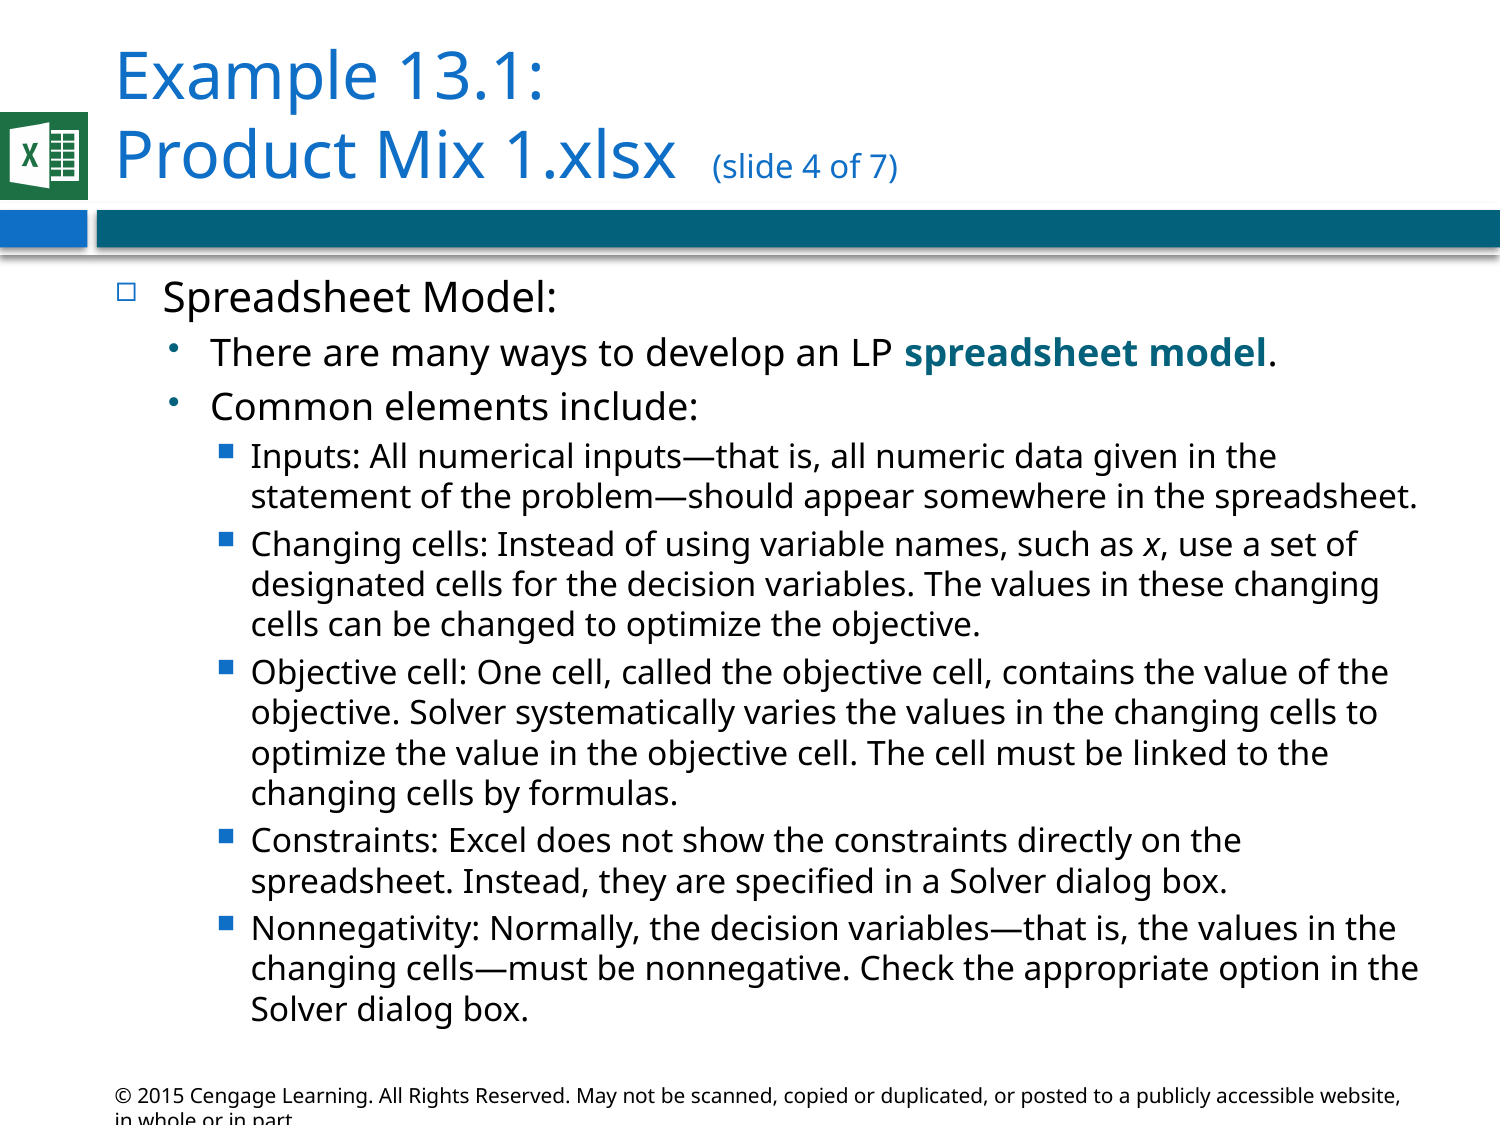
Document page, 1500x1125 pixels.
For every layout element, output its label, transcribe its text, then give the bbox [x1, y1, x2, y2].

list Spreadsheet Model: There are many ways to develop an LP spreadsheet model. Common elements include: Inputs: All numerical inputs—that is, all numeric data given in the statement of the problem—should appear somewhere in the spreadsheet. Changing cells: Instead of using variable names, such as x, use a set of designated cells for the decision variables. The values in these changing cells can be changed to optimize the objective. Objective cell: One cell, called the objective cell, contains the value of the objective. Solver systematically varies the values in the changing cells to optimize the value in the objective cell. The cell must be linked to the changing cells by formulas. Constraints: Excel does not show the constraints directly on the spreadsheet. Instead, they are specified in a Solver dialog box. Nonnegativity: Normally, the decision variables—that is, the values in the changing cells—must be nonnegative. Check the appropriate option in the Solver dialog box. [100, 262, 1438, 1075]
title Example 13.1: Product Mix 1.xlsx (slide 4 of 7) [99, 24, 1438, 200]
picture [0, 112, 88, 200]
